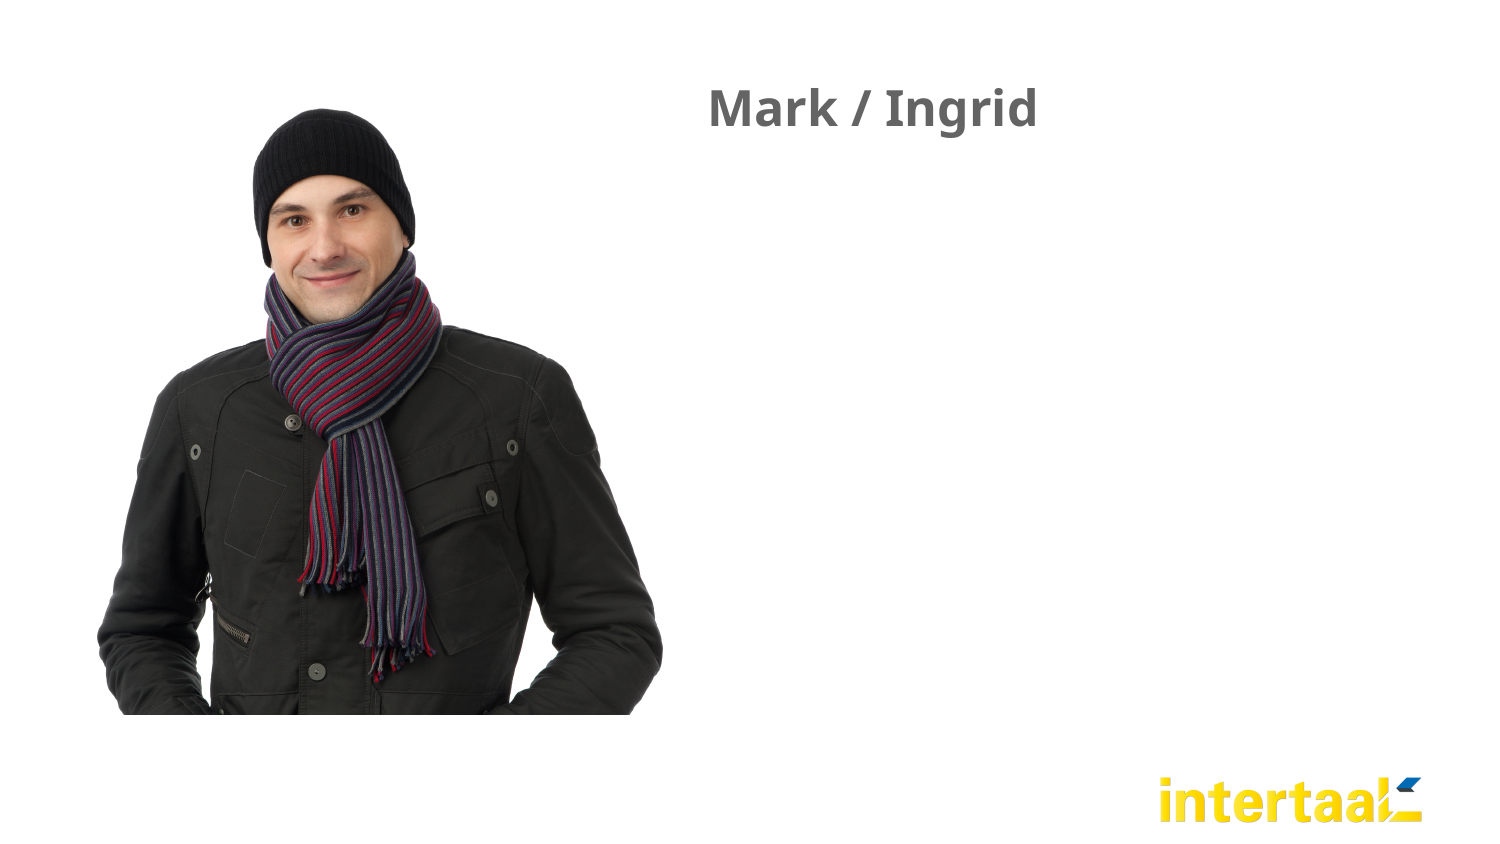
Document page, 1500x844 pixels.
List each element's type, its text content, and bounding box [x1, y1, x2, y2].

list Mark / Ingrid [692, 68, 1425, 753]
picture [1160, 777, 1422, 823]
picture [38, 68, 705, 716]
